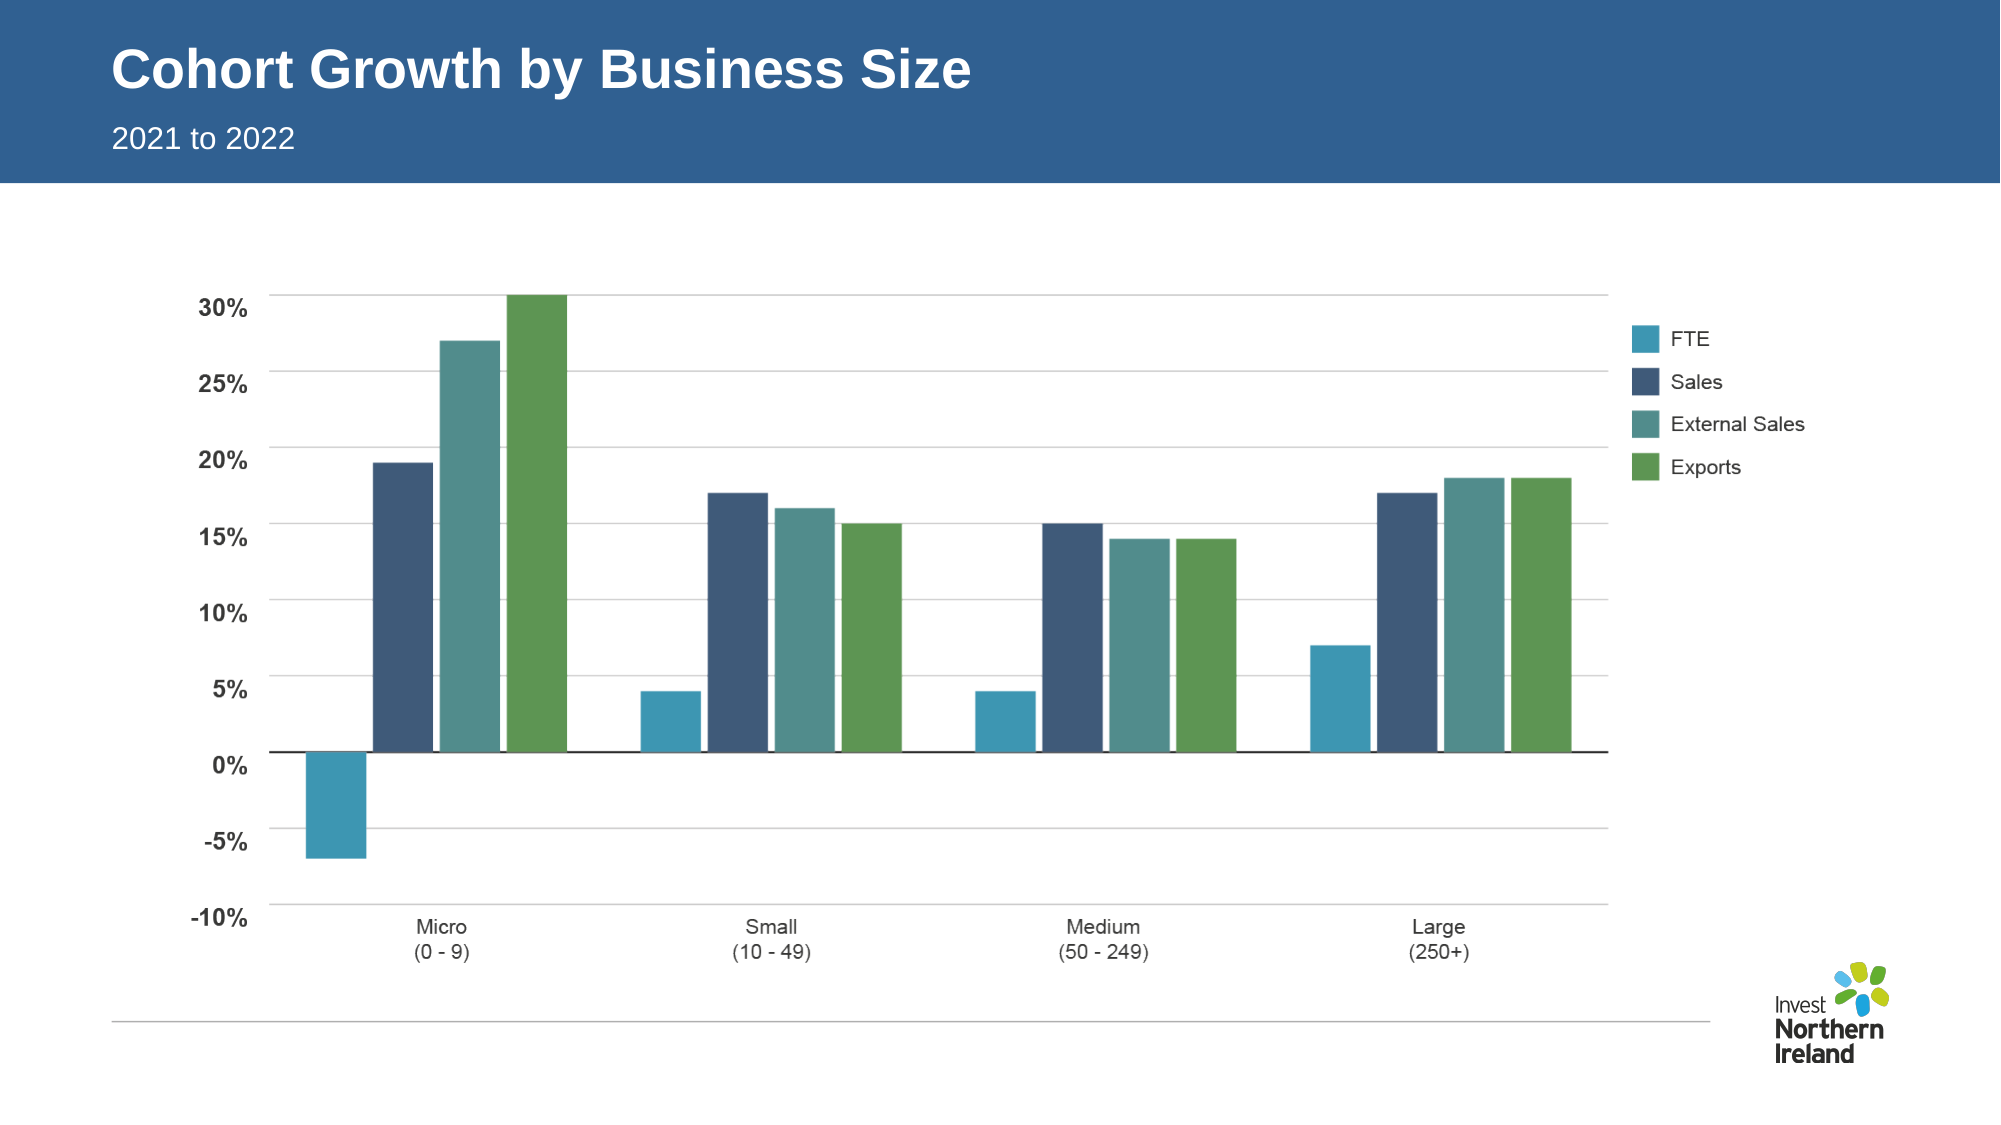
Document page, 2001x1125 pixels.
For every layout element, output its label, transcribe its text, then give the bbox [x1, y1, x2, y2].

list Cohort Growth by Business Size 2021 to 2022 [111, 32, 1711, 157]
picture [73, 238, 1889, 1063]
